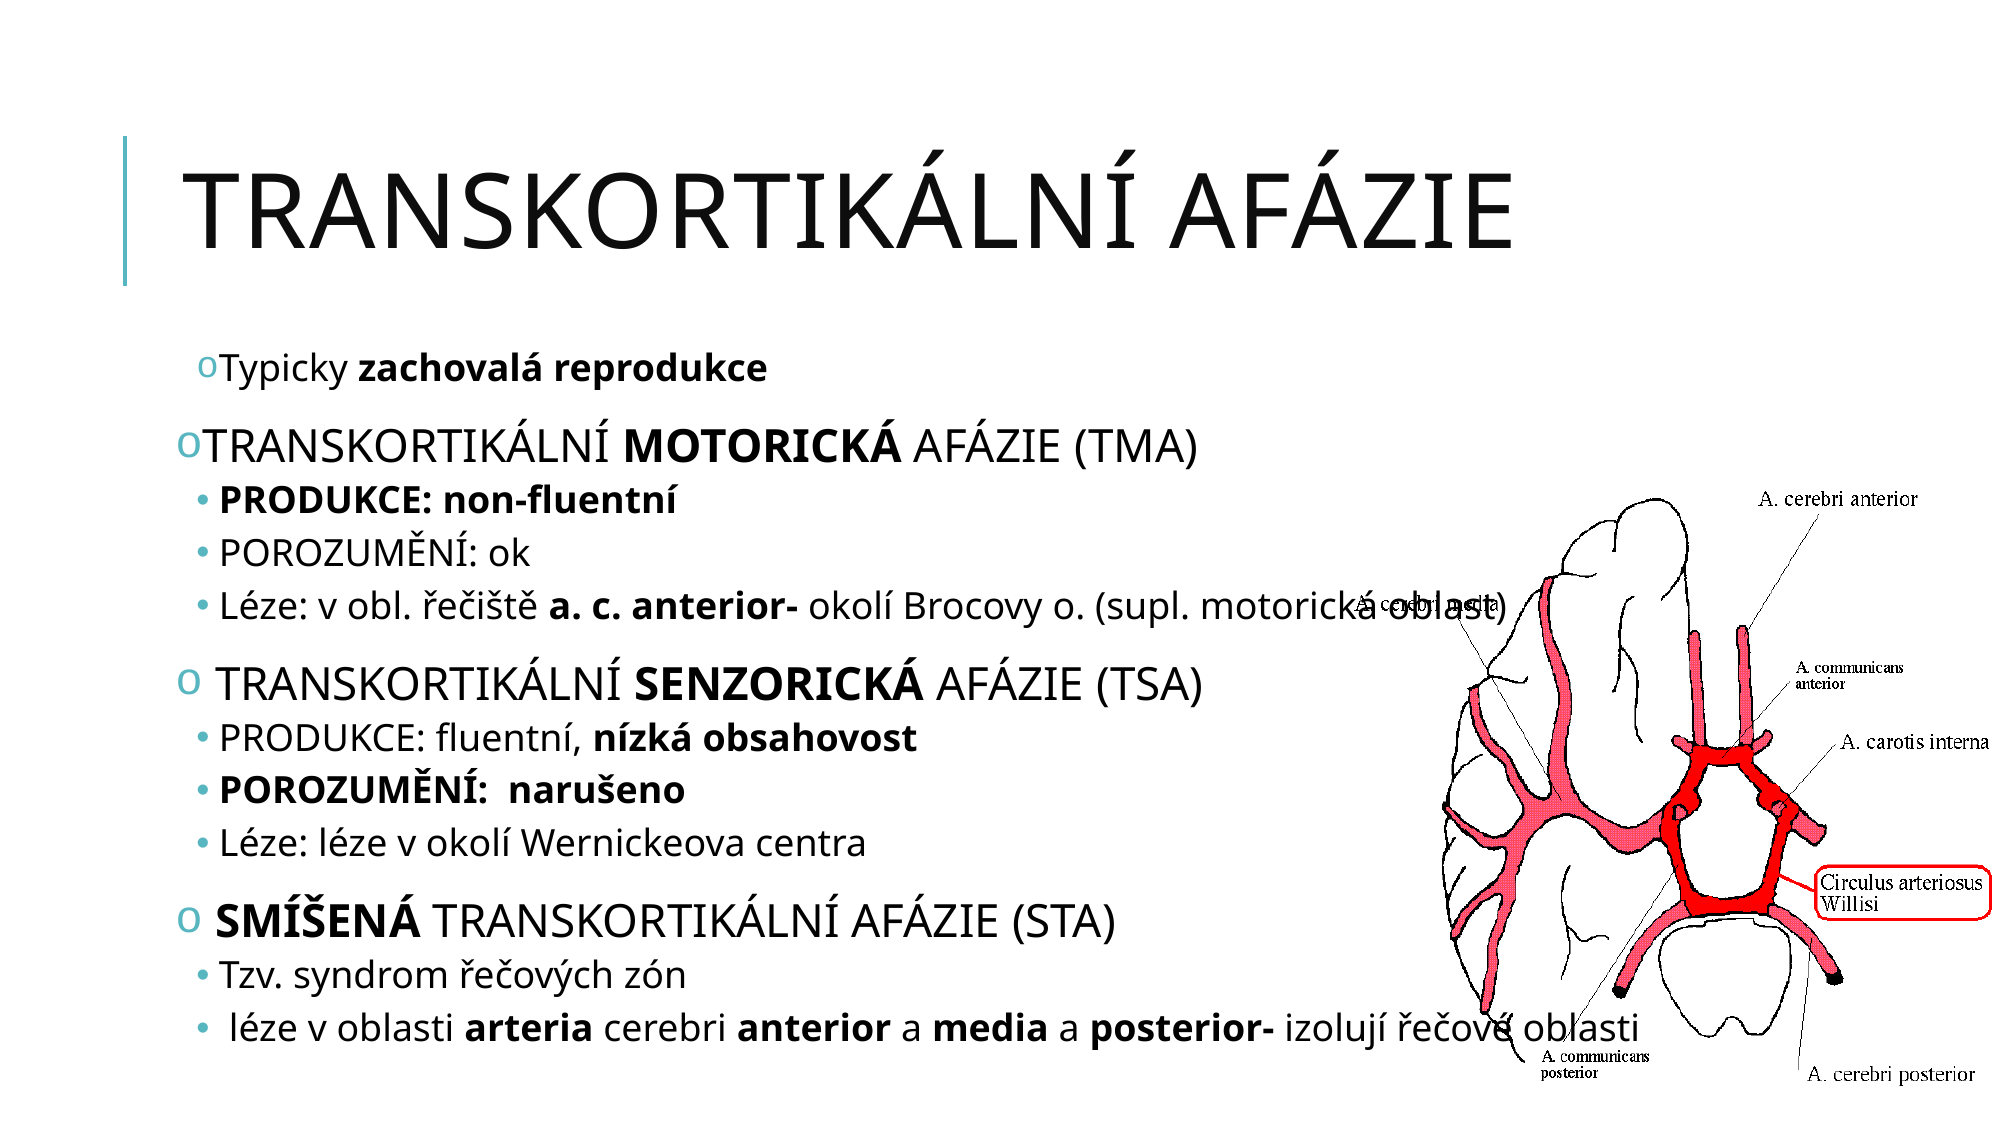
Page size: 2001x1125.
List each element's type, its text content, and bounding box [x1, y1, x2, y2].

title TRANSKORTIKální afázie [168, 96, 1763, 341]
picture [1342, 457, 2000, 1109]
list Typicky zachovalá reprodukce TRANSKORTIKÁLNÍ MOTORICKÁ AFÁZIE (TMA) PRODUKCE: non-fluentní POROZUMĚNÍ: ok Léze: v obl. řečiště a. c. anterior- okolí Brocovy o. (supl. motorická oblast) TRANSKORTIKÁLNÍ SENZORICKÁ AFÁZIE (TSA) PRODUKCE: fluentní, nízká obsahovost POROZUMĚNÍ: narušeno Léze: léze v okolí Wernickeova centra SMÍŠENÁ TRANSKORTIKÁLNÍ AFÁZIE (STA) Tzv. syndrom řečových zón léze v oblasti arteria cerebri anterior a media a posterior- izolují řečové oblasti [168, 341, 1763, 1125]
